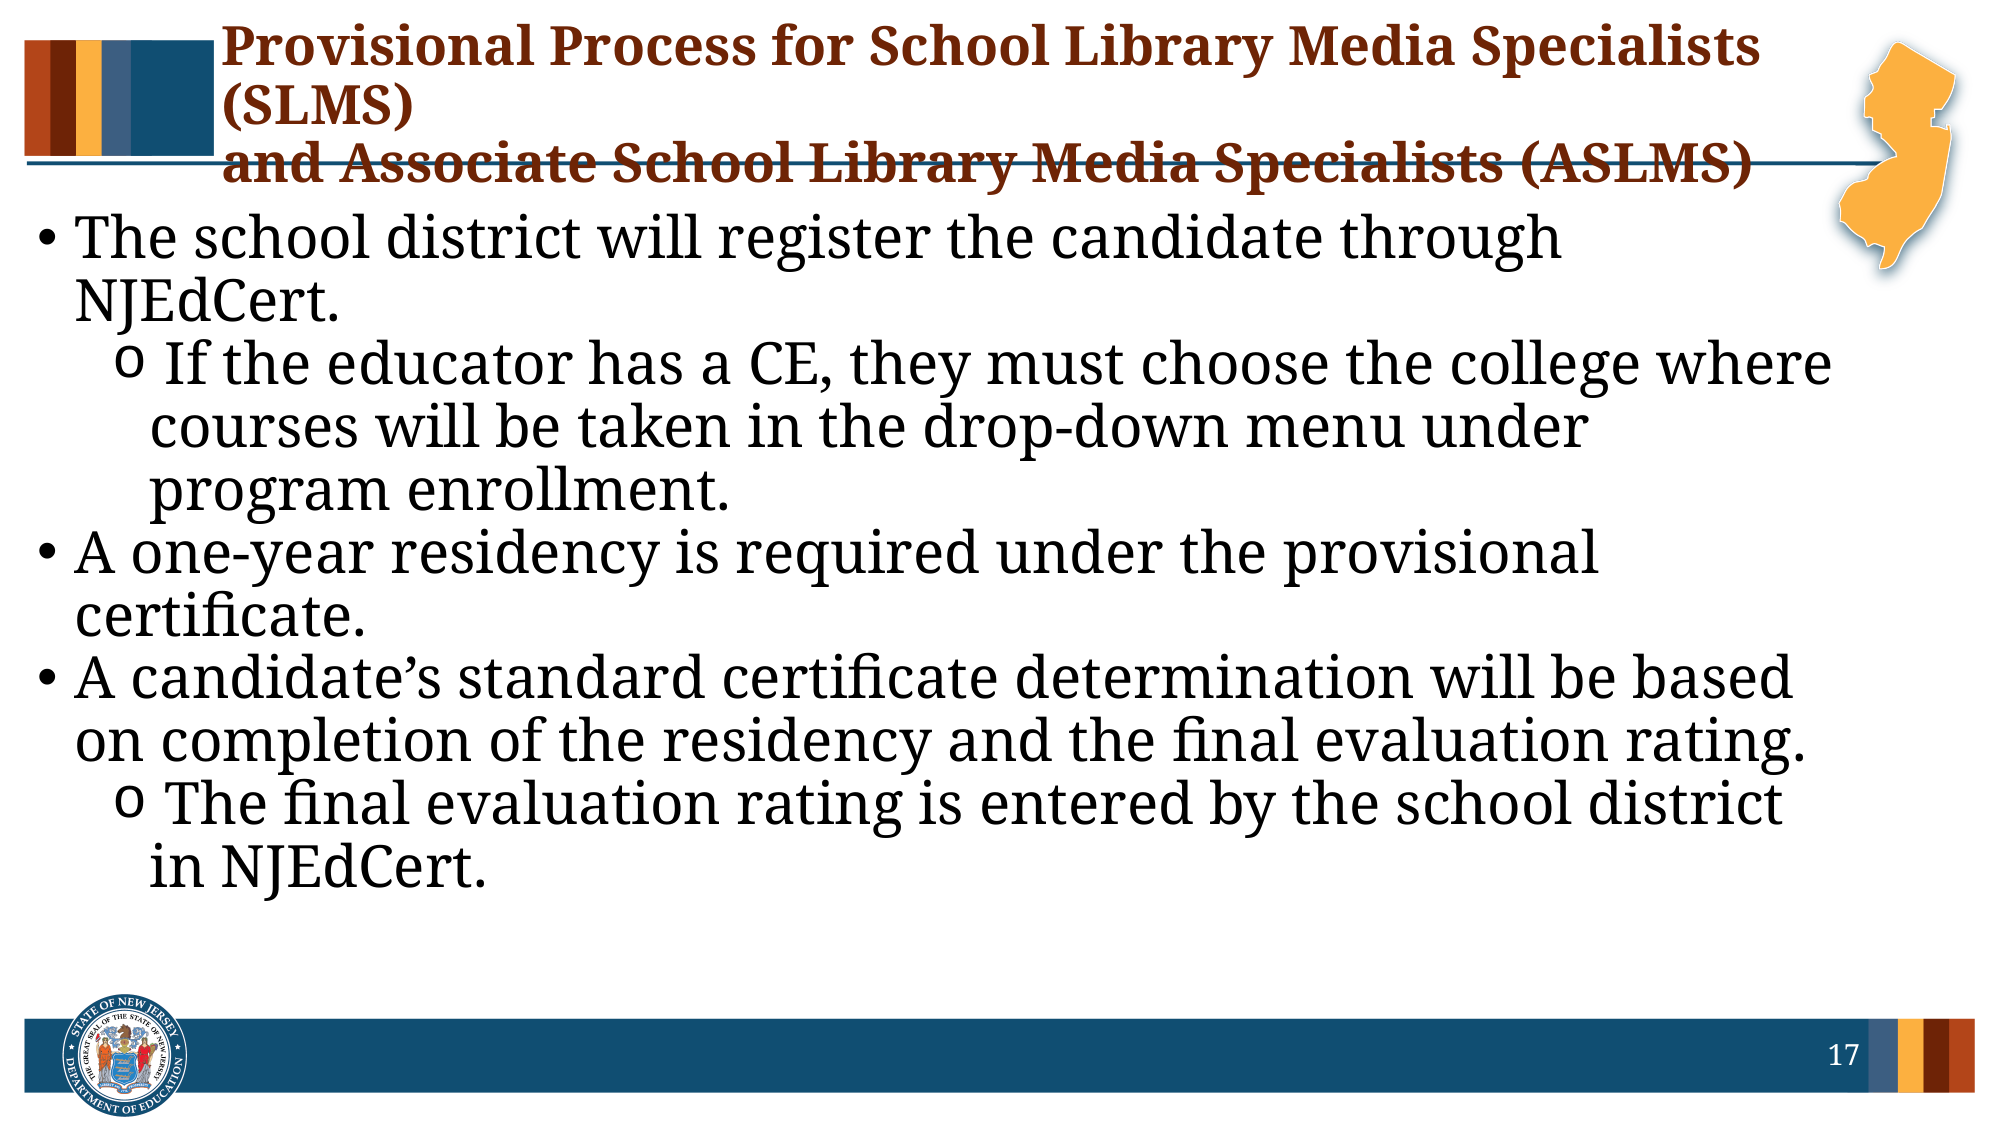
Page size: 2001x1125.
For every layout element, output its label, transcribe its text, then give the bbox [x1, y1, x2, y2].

list The school district will register the candidate through NJEdCert. If the educator has a CE, they must choose the college where courses will be taken in the drop-down menu under program enrollment. A one-year residency is required under the provisional certificate. A candidate’s standard certificate determination will be based on completion of the residency and the final evaluation rating. The final evaluation rating is entered by the school district in NJEdCert. [22, 200, 1978, 1027]
picture [24, 1027, 1975, 1119]
picture [24, 26, 1976, 200]
slide_number 17 [1425, 1026, 1876, 1087]
title Provisional Process for School Library Media Specialists (SLMS) and Associate School Library Media Specialists (ASLMS) [206, 28, 1949, 185]
